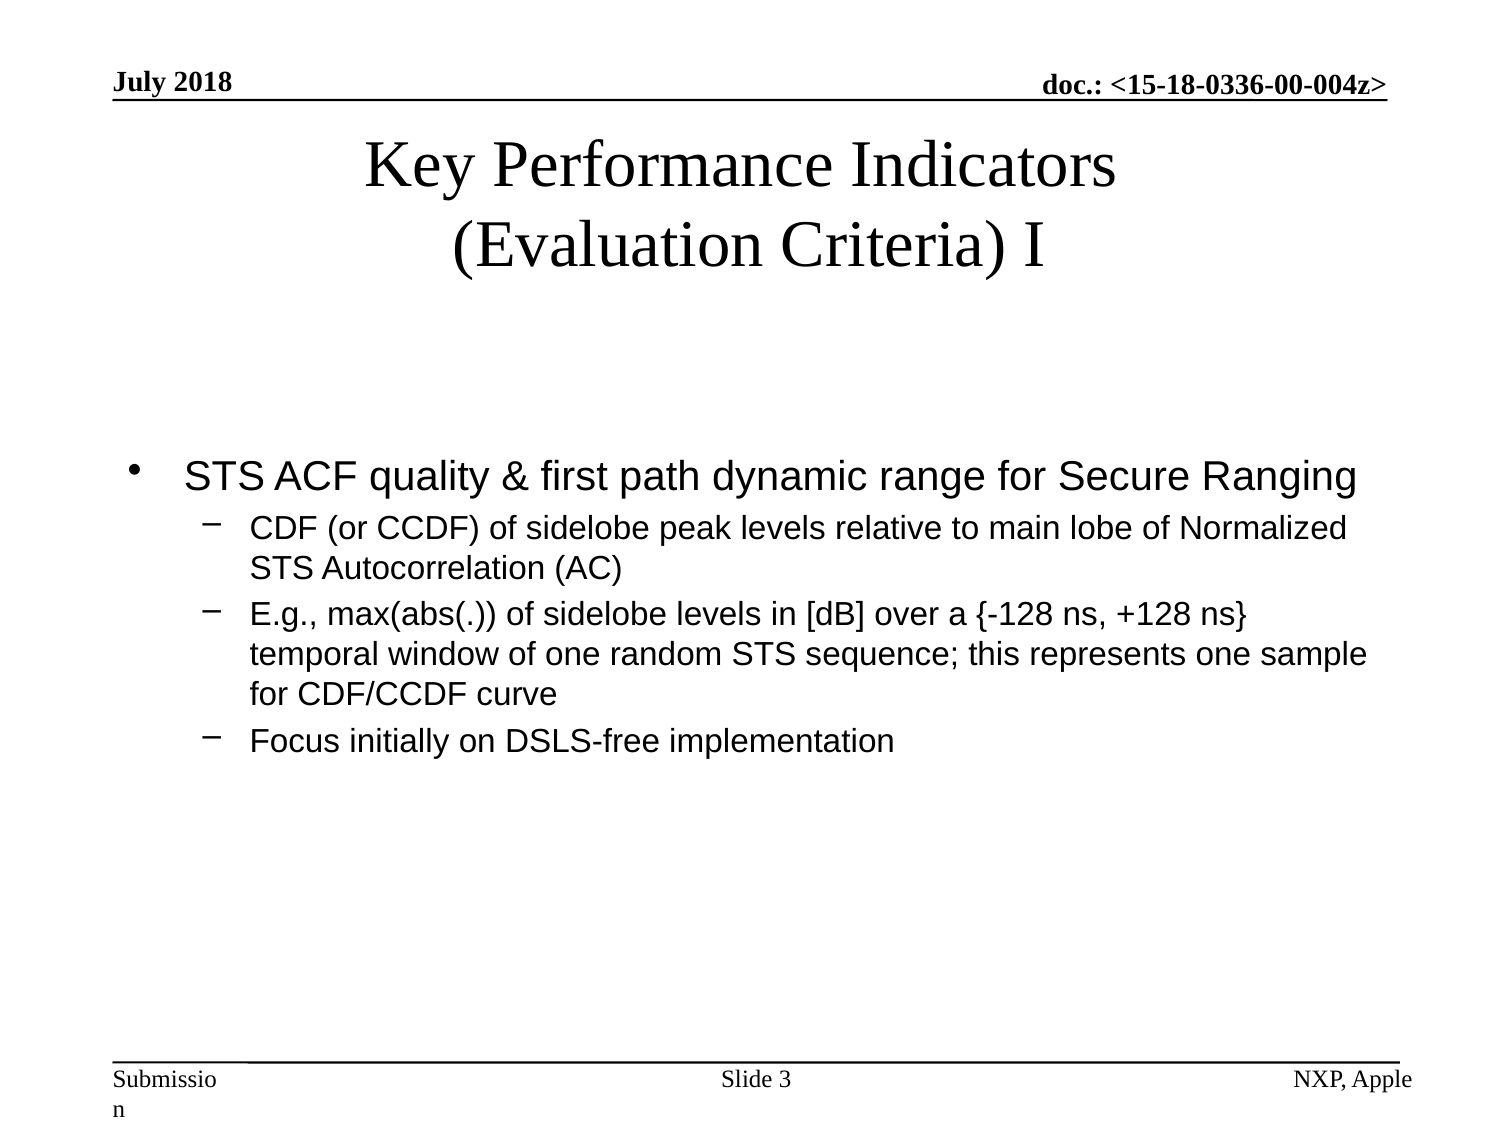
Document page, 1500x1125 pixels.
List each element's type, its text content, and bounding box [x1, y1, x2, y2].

title Key Performance Indicators (Evaluation Criteria) I [112, 112, 1388, 288]
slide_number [112, 62, 375, 98]
footer NXP, Apple [900, 1062, 1413, 1093]
list STS ACF quality & first path dynamic range for Secure Ranging CDF (or CCDF) of sidelobe peak levels relative to main lobe of Normalized STS Autocorrelation (AC) E.g., max(abs(.)) of sidelobe levels in [dB] over a {-128 ns, +128 ns} temporal window of one random STS sequence; this represents one sample for CDF/CCDF curve Focus initially on DSLS-free implementation [112, 324, 1388, 1000]
slide_number Slide 3 [712, 1062, 800, 1093]
